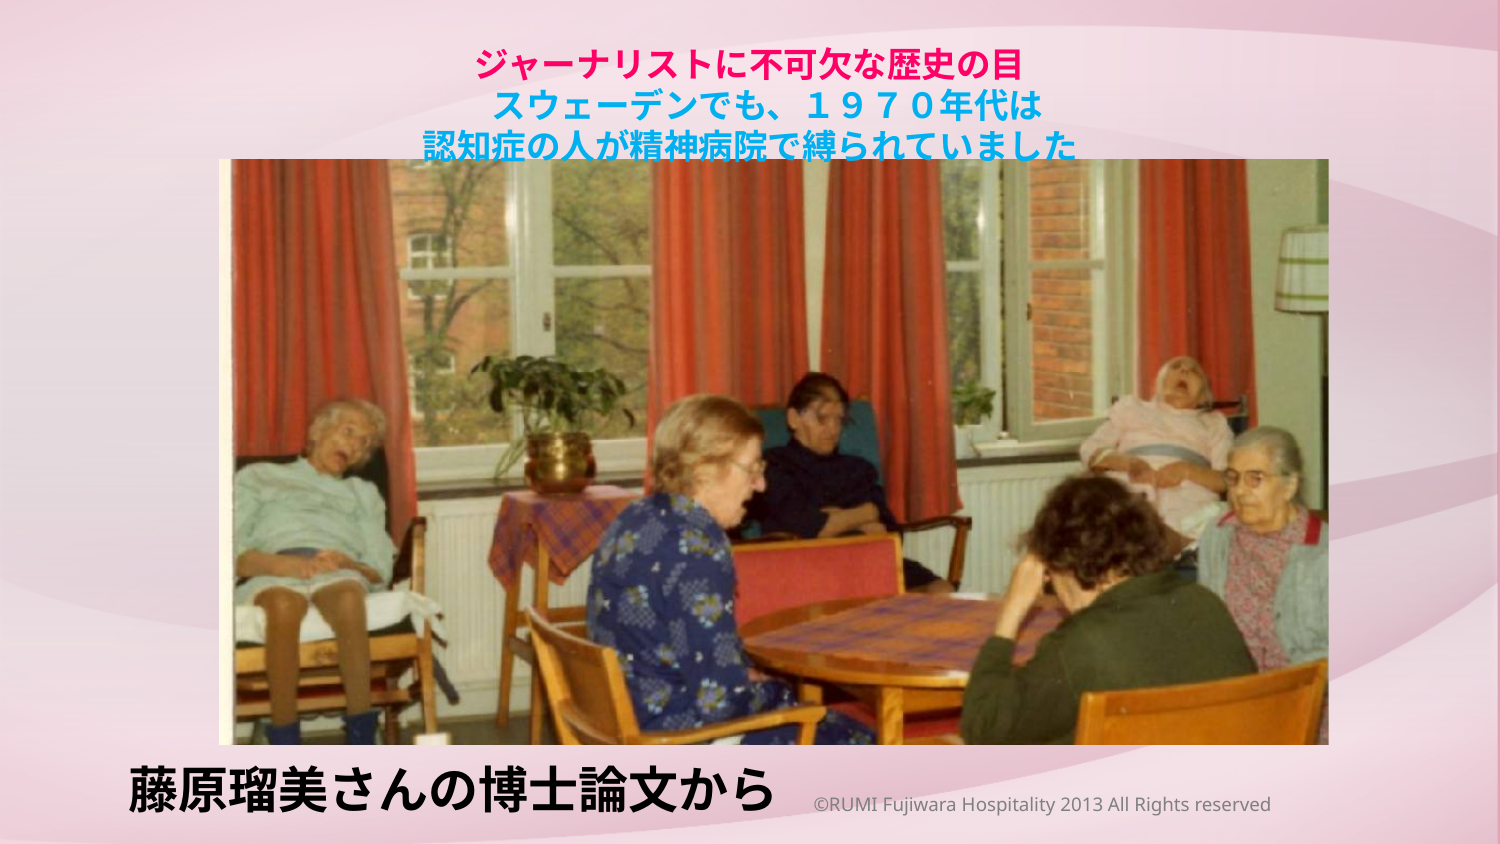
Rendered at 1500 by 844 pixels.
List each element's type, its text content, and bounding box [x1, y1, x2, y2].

title ジャーナリストに不可欠な歴史の目 スウェーデンでも、１９７０年代は 認知症の人が精神病院で縛られていました [75, 33, 1425, 175]
text_box 藤原瑠美さんの博士論文から [113, 691, 794, 827]
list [218, 159, 1329, 745]
text_box ©RUMI Fujiwara Hospitality 2013 All Rights reserved [794, 785, 1286, 823]
